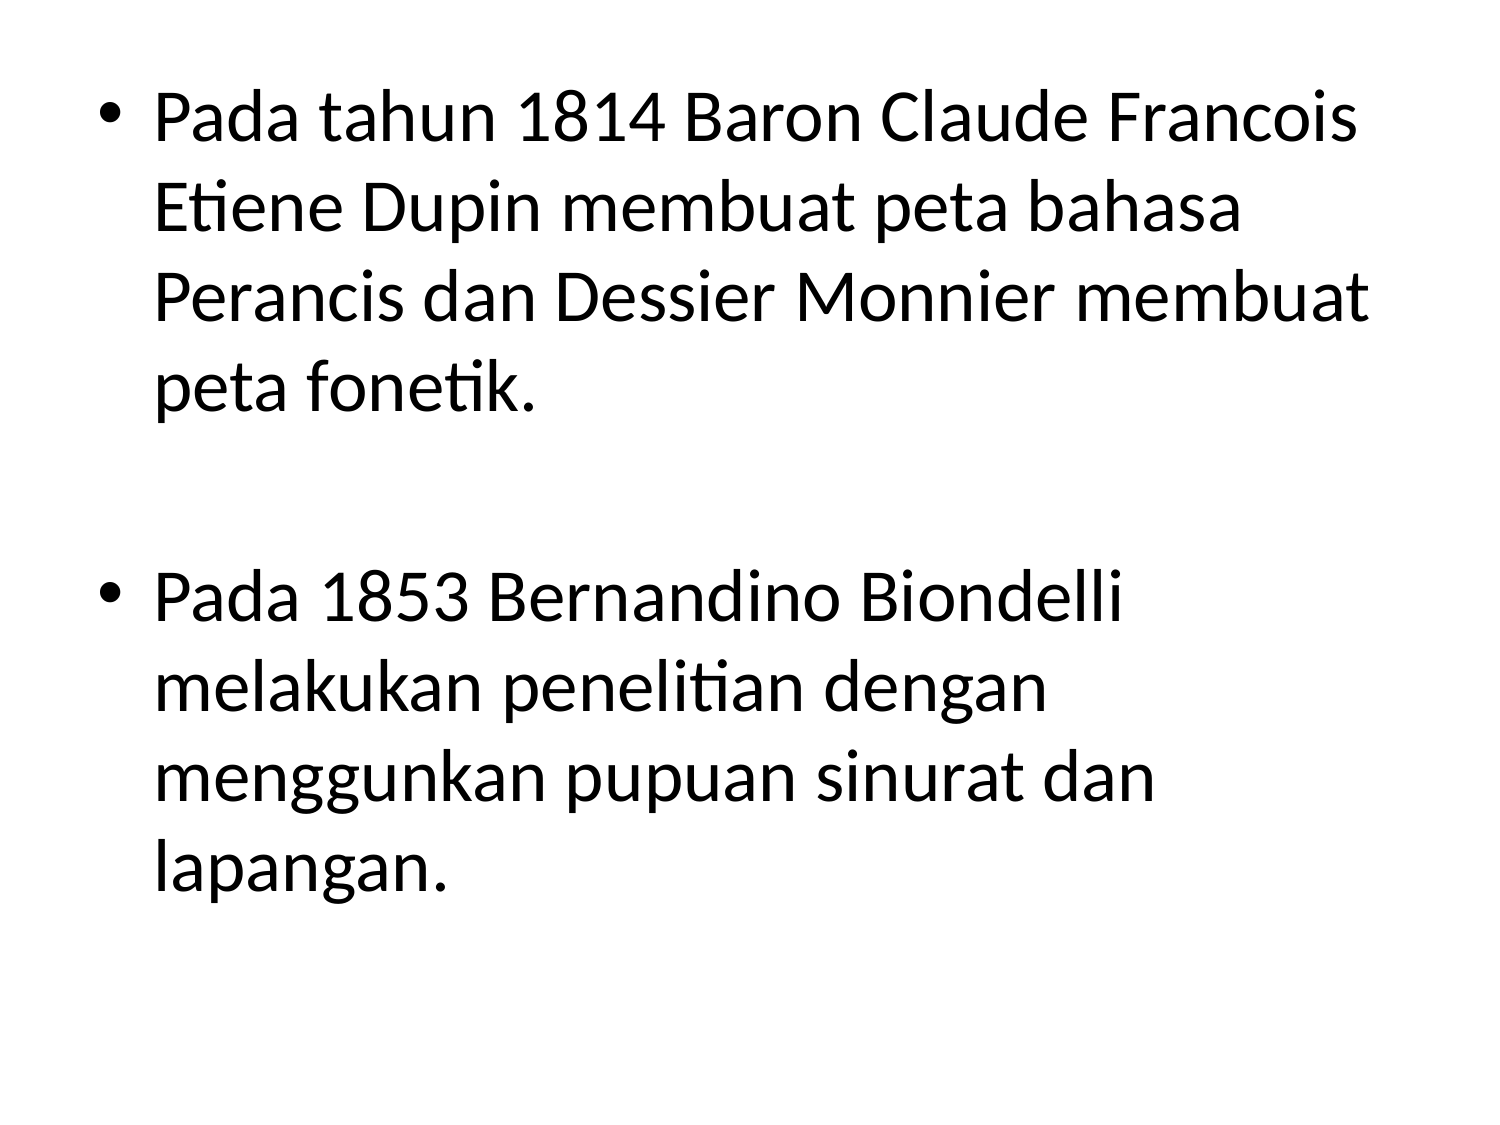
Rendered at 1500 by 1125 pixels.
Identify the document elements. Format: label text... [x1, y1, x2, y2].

list Pada tahun 1814 Baron Claude Francois Etiene Dupin membuat peta bahasa Perancis dan Dessier Monnier membuat peta fonetik. Pada 1853 Bernandino Biondelli melakukan penelitian dengan menggunkan pupuan sinurat dan lapangan. [82, 58, 1425, 1055]
